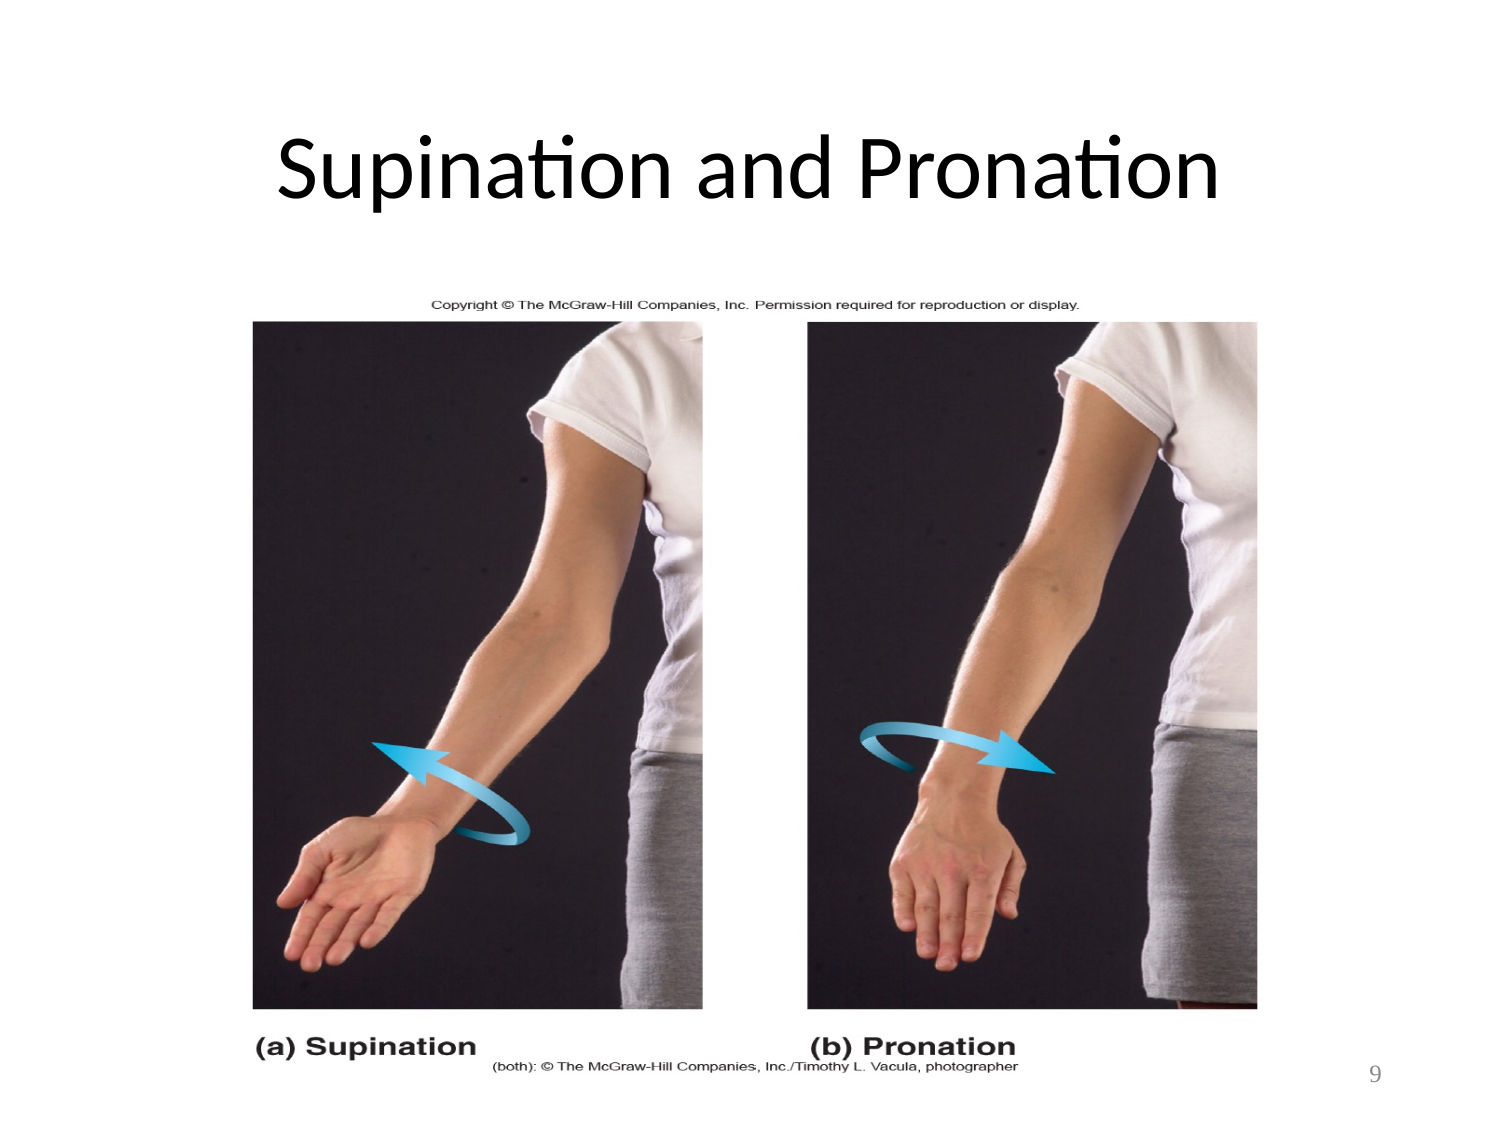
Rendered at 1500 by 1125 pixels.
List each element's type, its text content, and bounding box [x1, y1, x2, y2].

text_box ‹#› [1059, 1042, 1397, 1103]
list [249, 299, 1263, 1076]
title Supination and Pronation [103, 59, 1397, 278]
